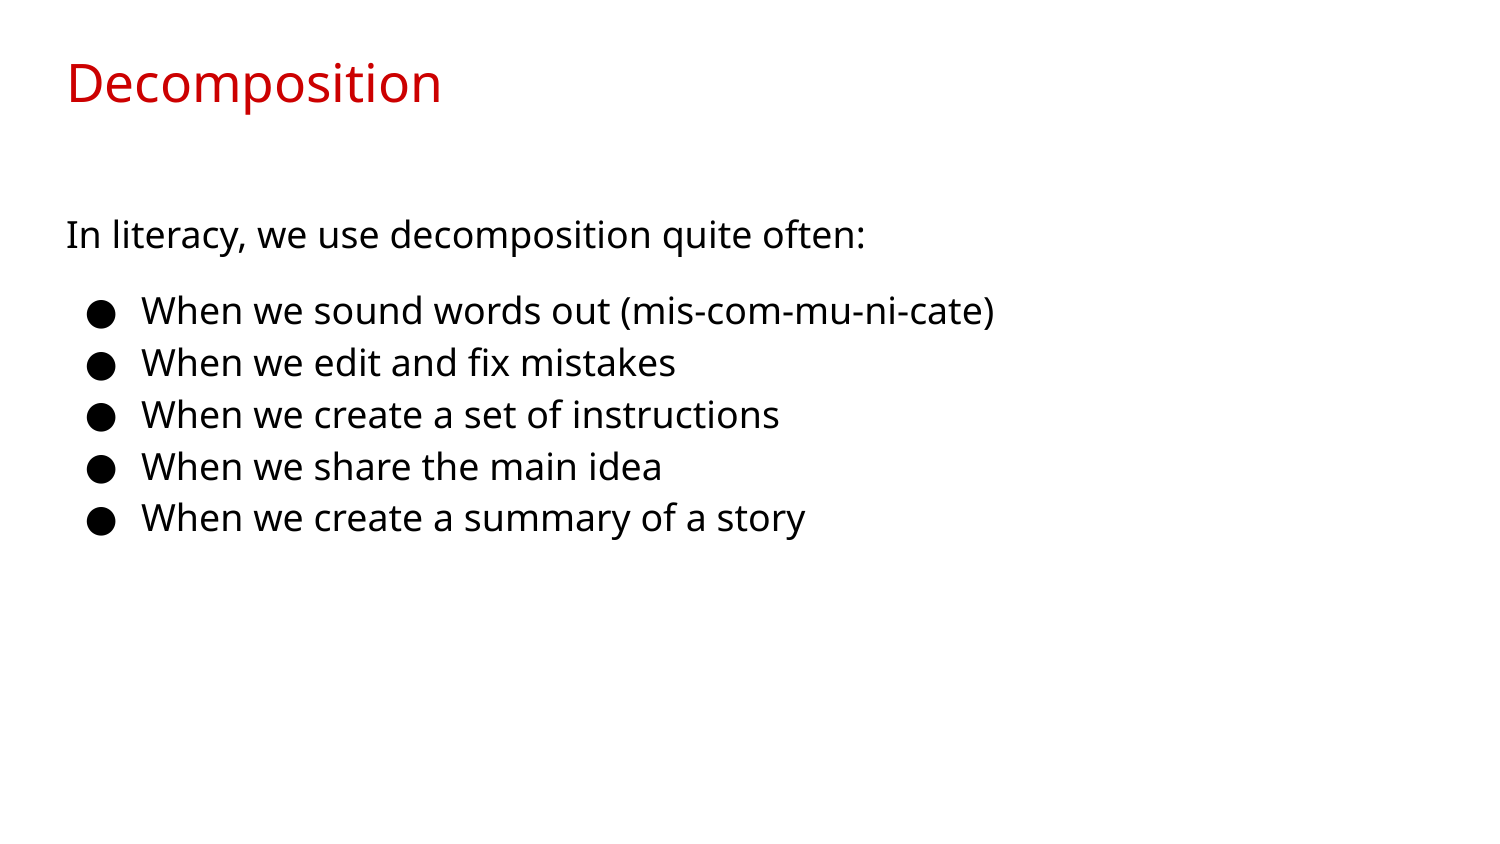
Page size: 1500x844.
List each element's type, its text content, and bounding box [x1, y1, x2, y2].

title Decomposition [51, 34, 1449, 129]
list In literacy, we use decomposition quite often: When we sound words out (mis-com-mu-ni-cate) When we edit and fix mistakes When we create a set of instructions When we share the main idea When we create a summary of a story [51, 189, 1449, 750]
